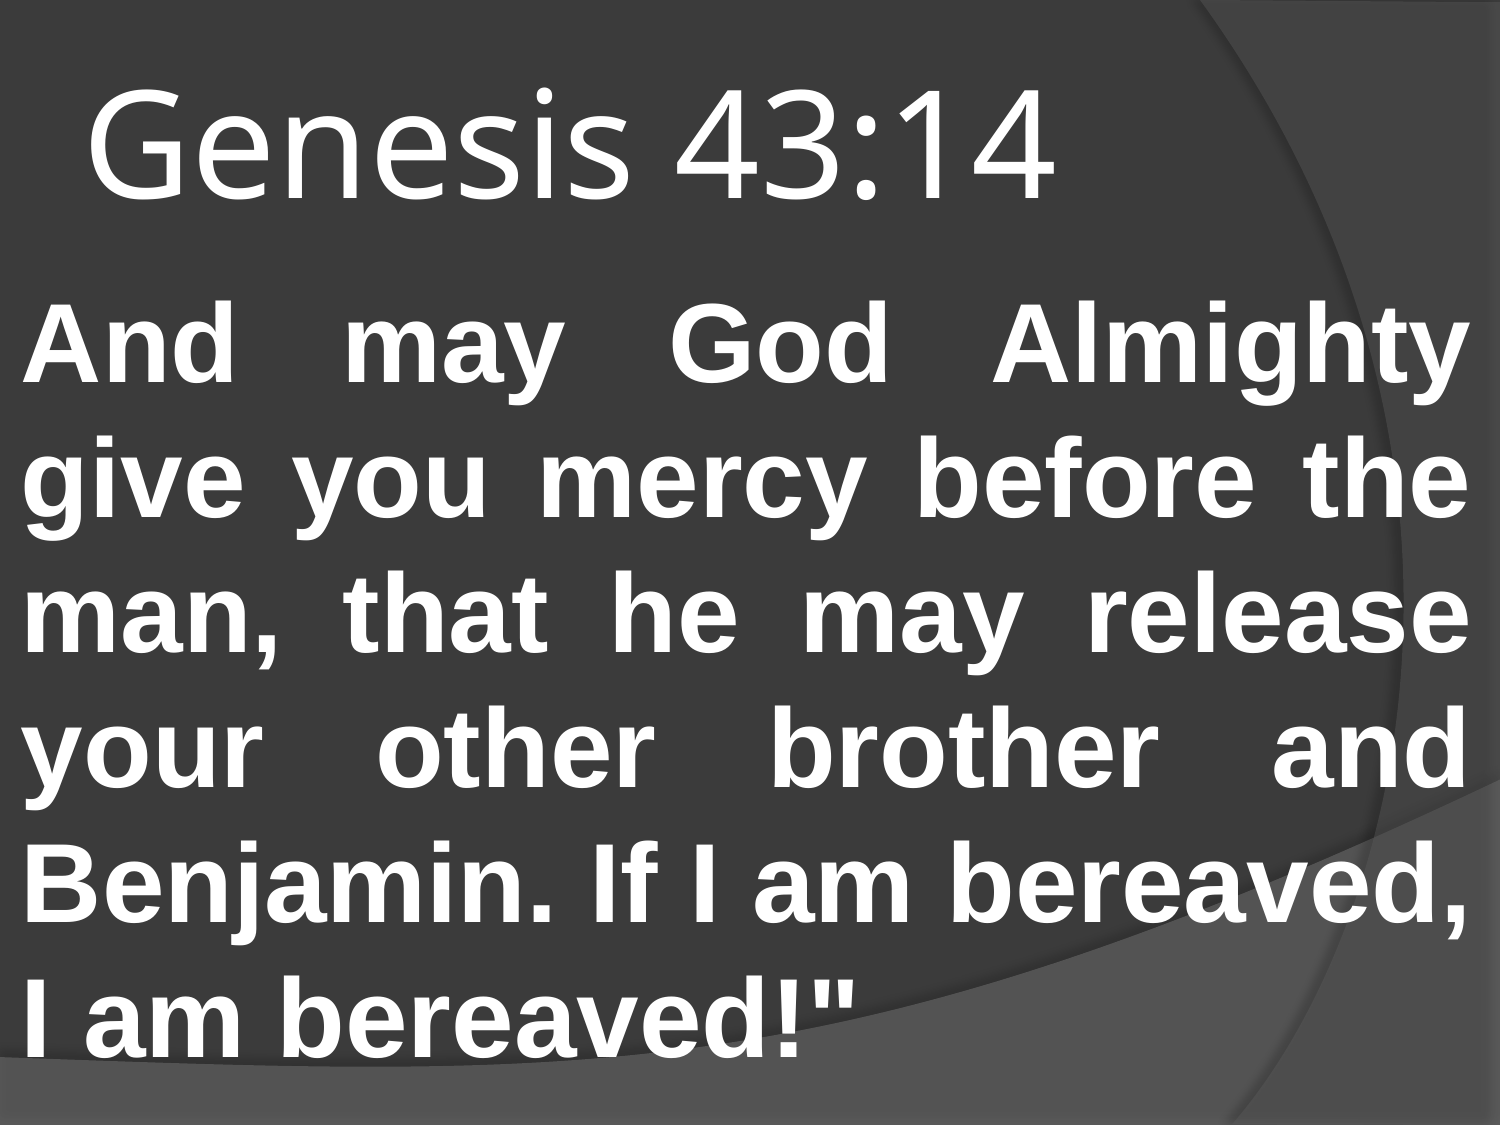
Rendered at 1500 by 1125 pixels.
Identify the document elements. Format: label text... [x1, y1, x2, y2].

title Genesis 43:14 [75, 45, 1300, 233]
list And may God Almighty give you mercy before the man, that he may release your other brother and Benjamin. If I am bereaved, I am bereaved!" [0, 262, 1488, 1125]
